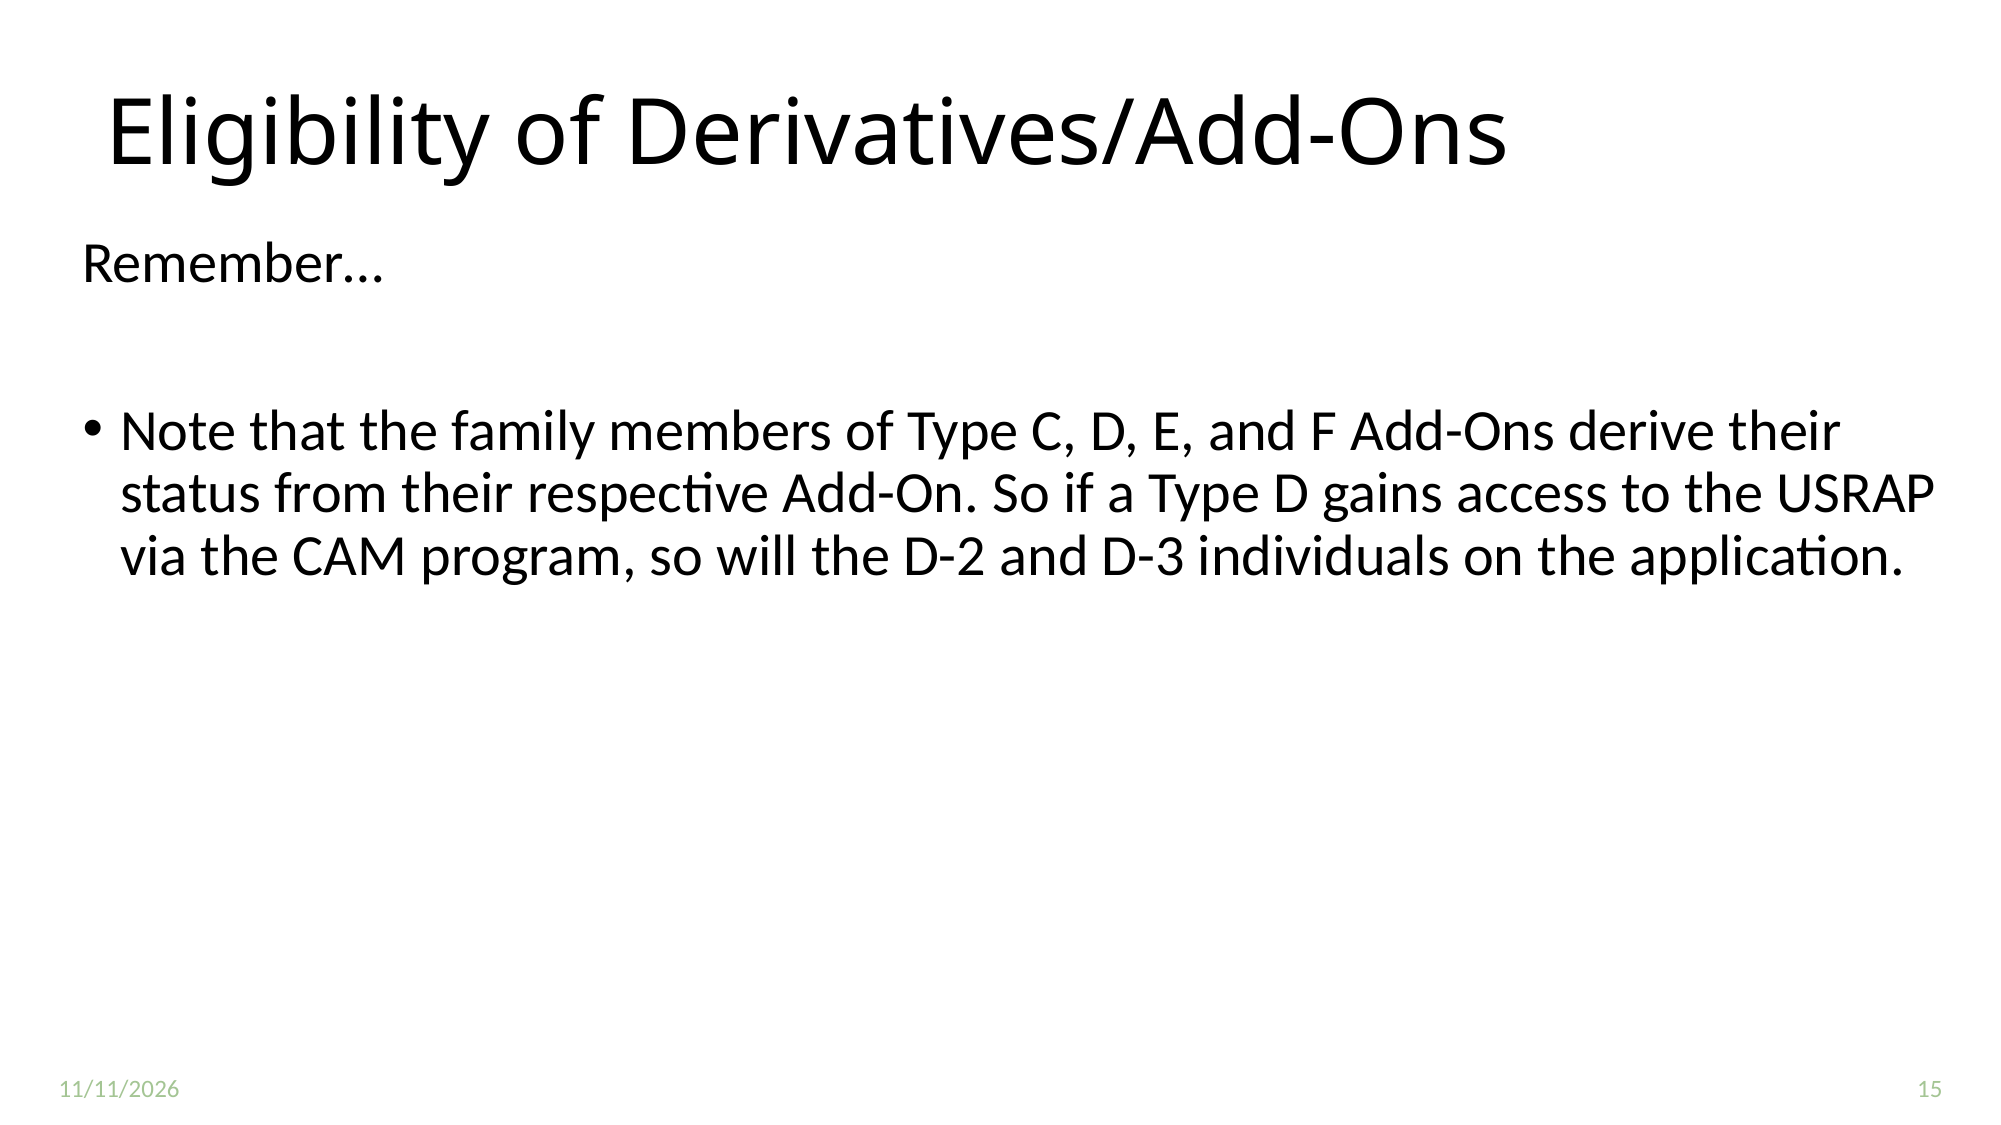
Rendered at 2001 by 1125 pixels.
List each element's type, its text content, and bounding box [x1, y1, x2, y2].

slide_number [43, 1065, 538, 1110]
slide_number 15 [1451, 1065, 1958, 1110]
title Eligibility of Derivatives/Add-Ons [90, 59, 1958, 210]
list Remember… Note that the family members of Type C, D, E, and F Add-Ons derive their status from their respective Add-On. So if a Type D gains access to the USRAP via the CAM program, so will the D-2 and D-3 individuals on the application. [67, 224, 1980, 1050]
